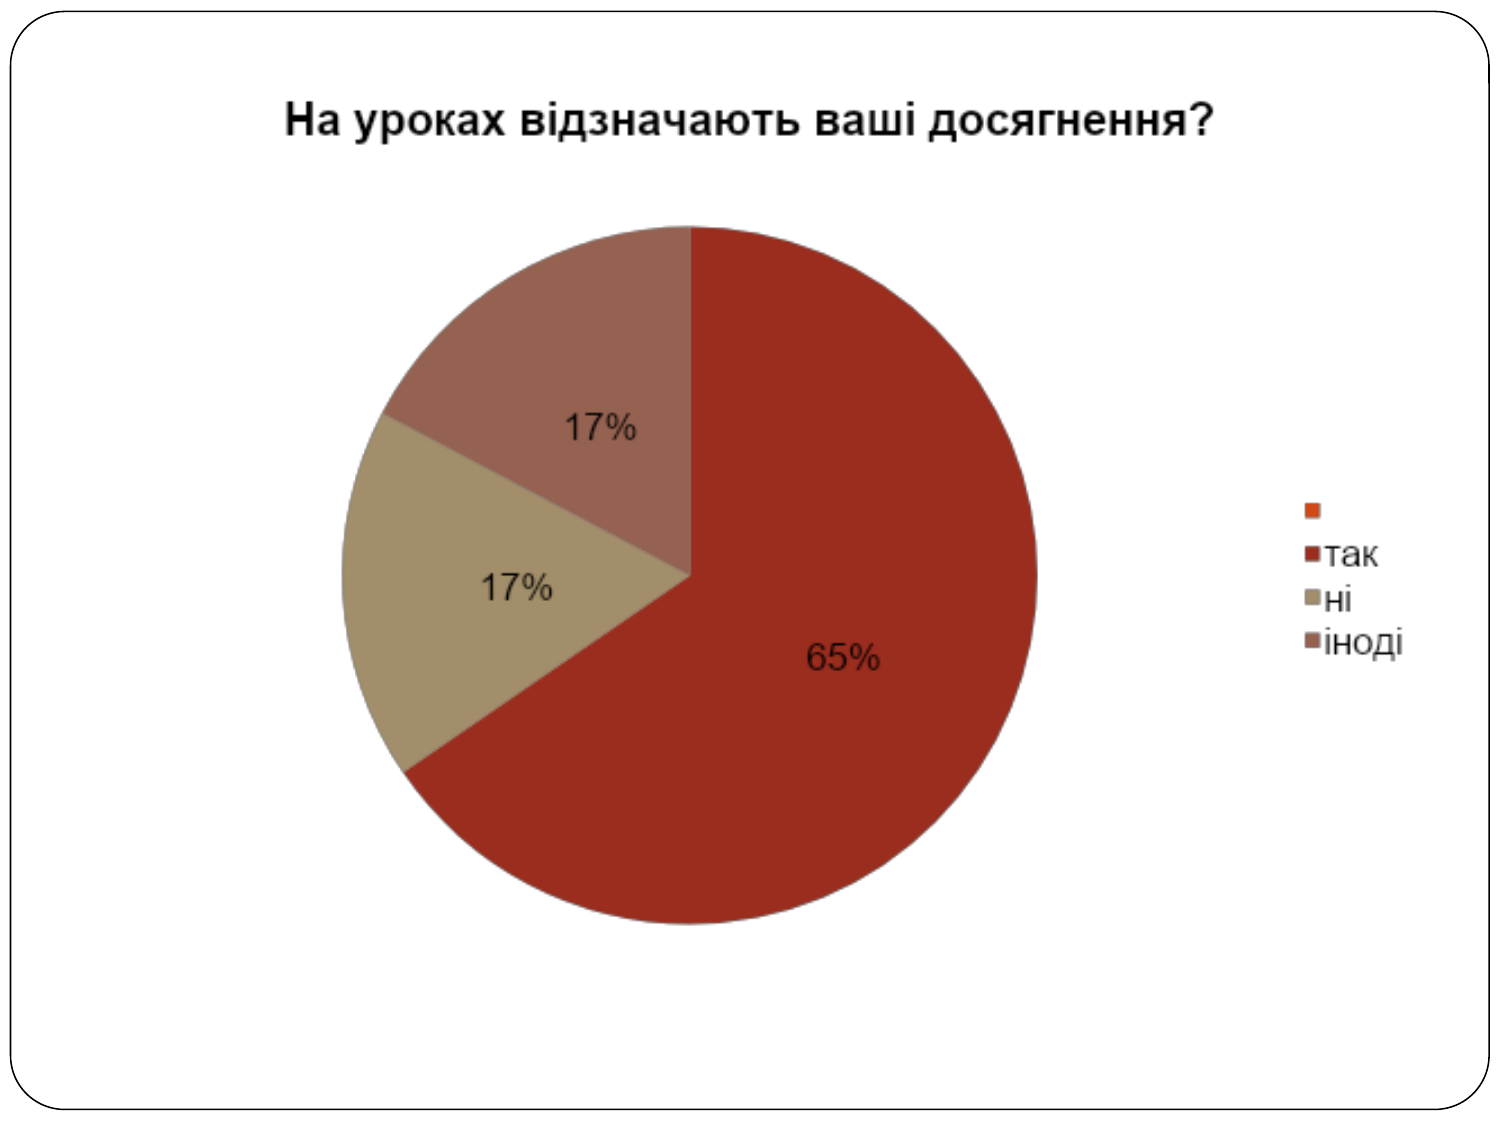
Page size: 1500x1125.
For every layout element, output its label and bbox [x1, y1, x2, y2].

picture [74, 93, 1426, 1006]
